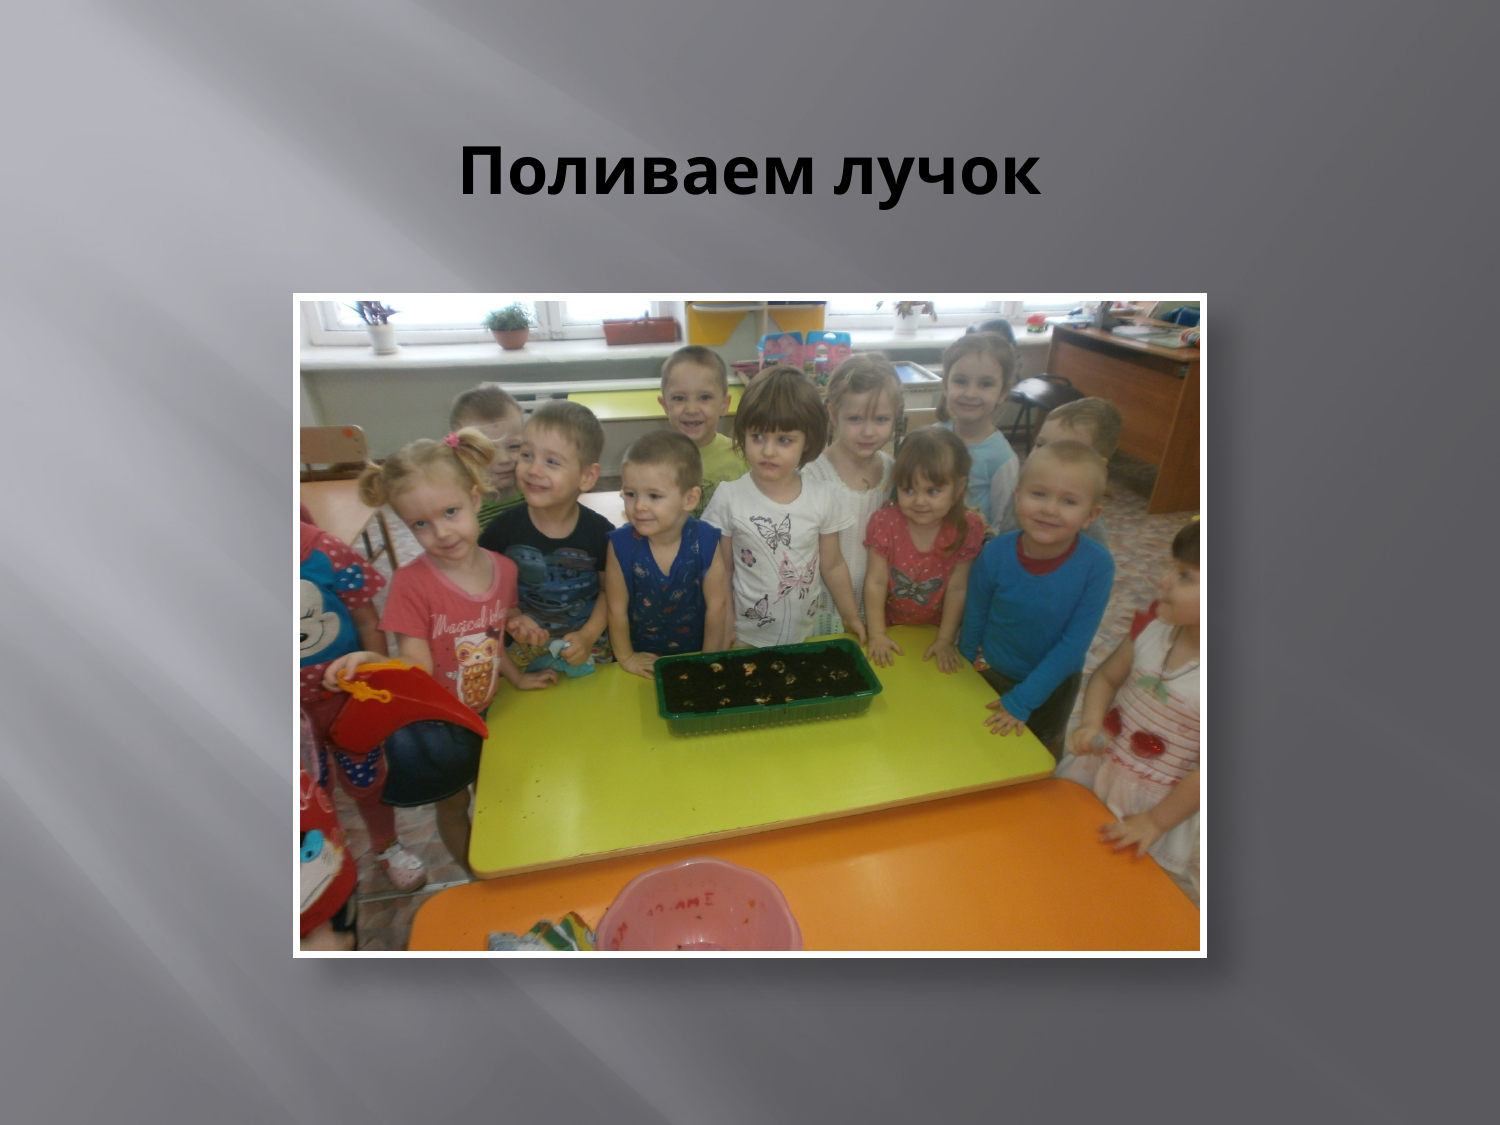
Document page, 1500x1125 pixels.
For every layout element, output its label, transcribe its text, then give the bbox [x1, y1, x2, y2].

title Поливаем лучок [300, 99, 1200, 209]
picture [299, 300, 1201, 951]
